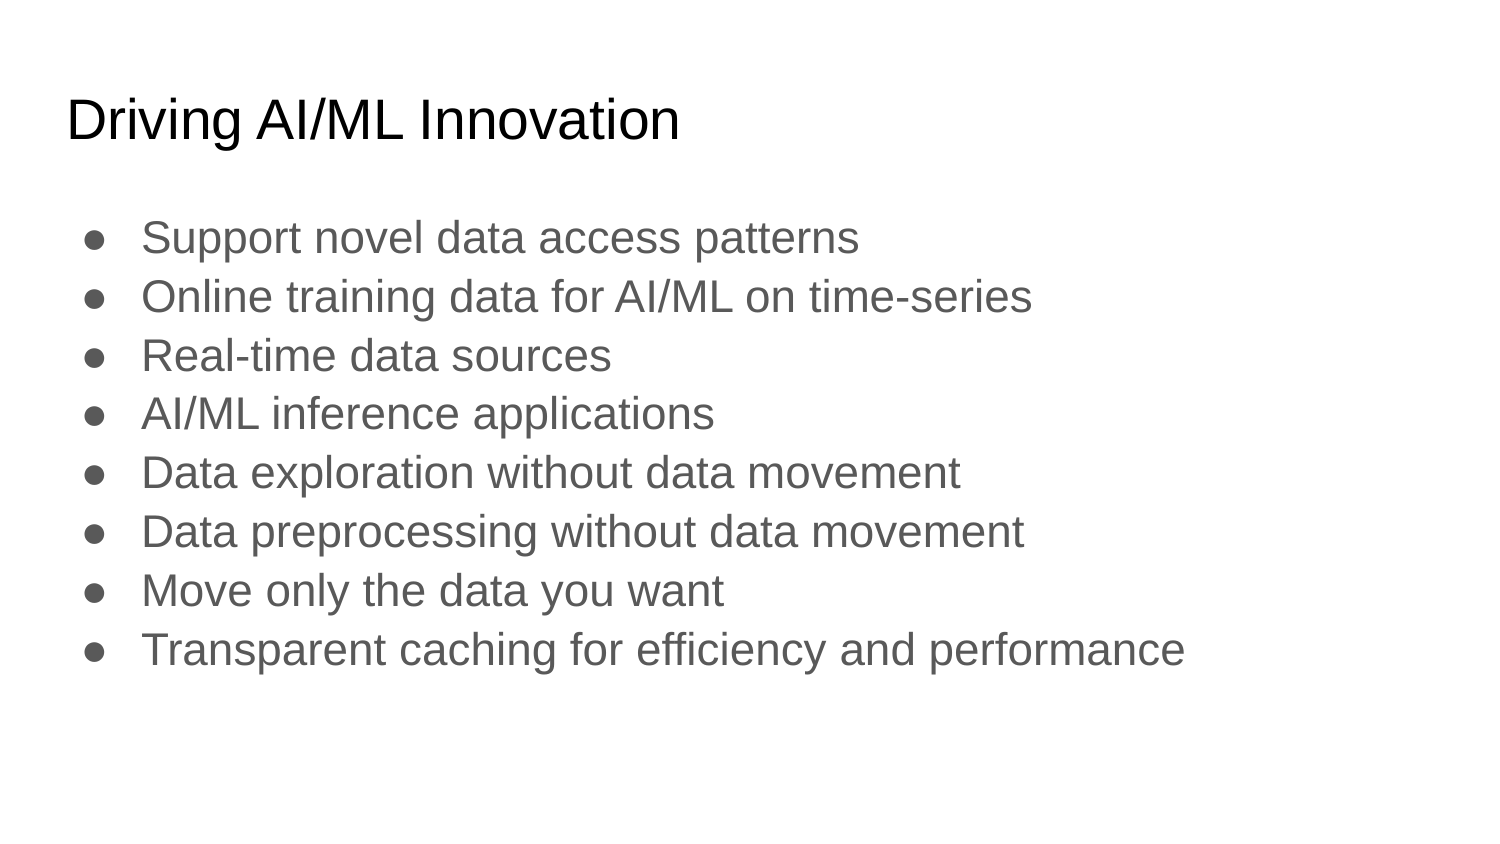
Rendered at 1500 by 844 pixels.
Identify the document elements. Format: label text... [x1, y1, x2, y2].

list Support novel data access patterns Online training data for AI/ML on time-series Real-time data sources AI/ML inference applications Data exploration without data movement Data preprocessing without data movement Move only the data you want Transparent caching for efficiency and performance [51, 189, 1449, 750]
title Driving AI/ML Innovation [51, 72, 1449, 167]
